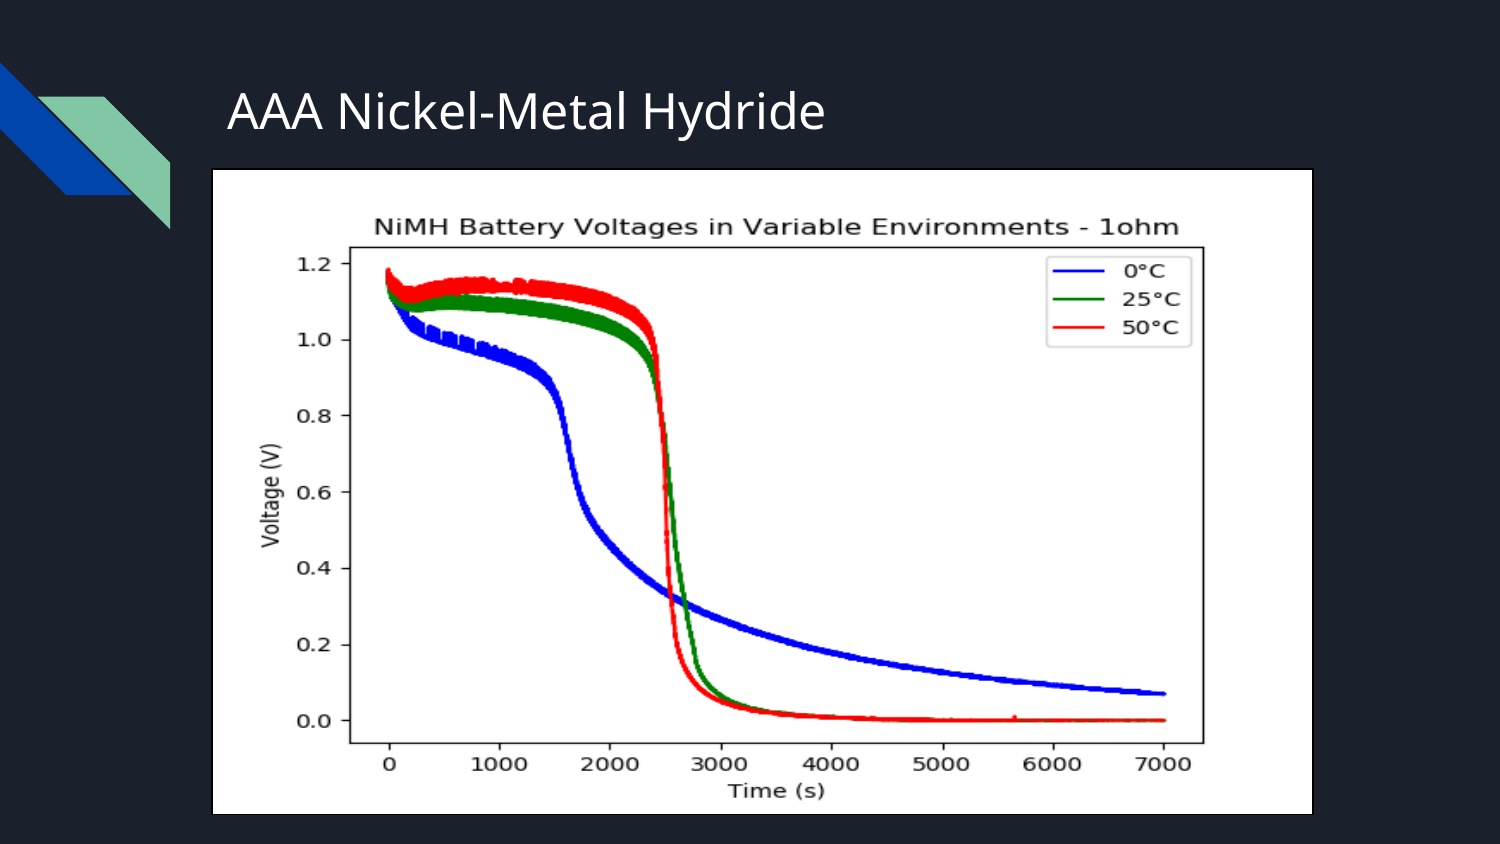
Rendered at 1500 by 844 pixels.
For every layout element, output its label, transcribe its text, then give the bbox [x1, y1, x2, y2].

picture [212, 169, 1313, 815]
title AAA Nickel-Metal Hydride [212, 64, 1368, 215]
